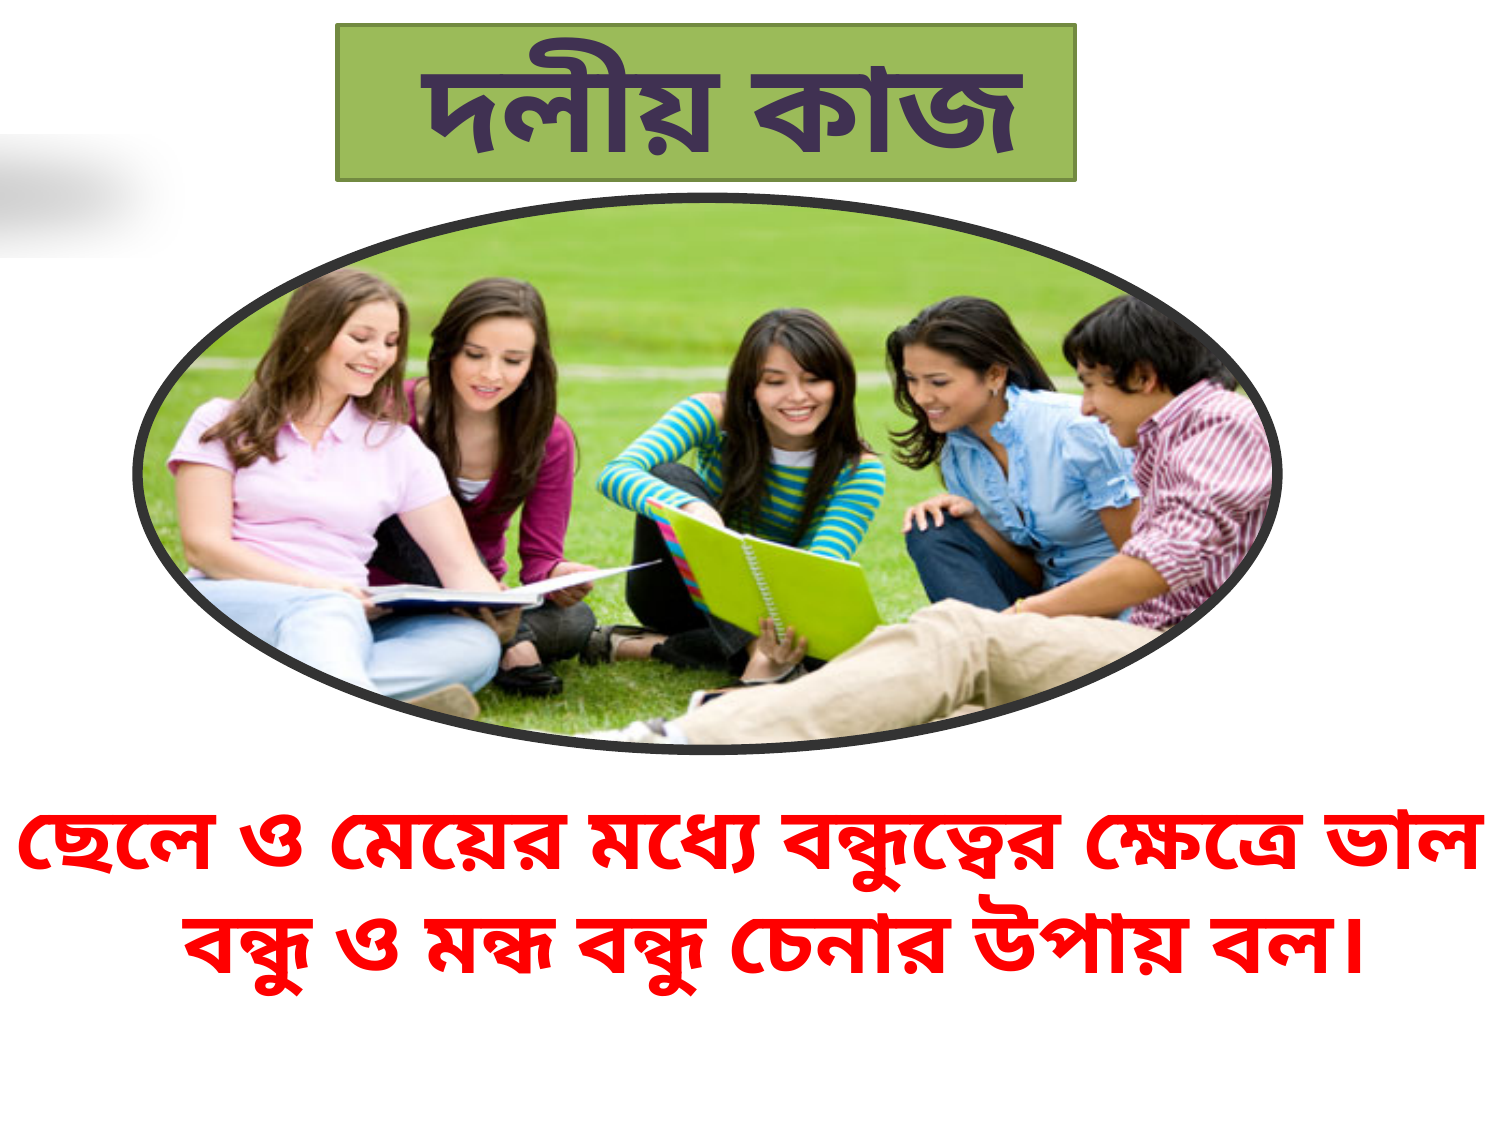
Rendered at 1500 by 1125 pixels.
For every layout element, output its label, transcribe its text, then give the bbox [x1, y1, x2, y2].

list ছেলে ও মেয়ের মধ্যে বন্ধুত্বের ক্ষেত্রে ভাল বন্ধু ও মন্ধ বন্ধু চেনার উপায় বল। [0, 774, 1500, 1063]
title দলীয় কাজ [335, 23, 1077, 182]
picture [137, 197, 1278, 751]
